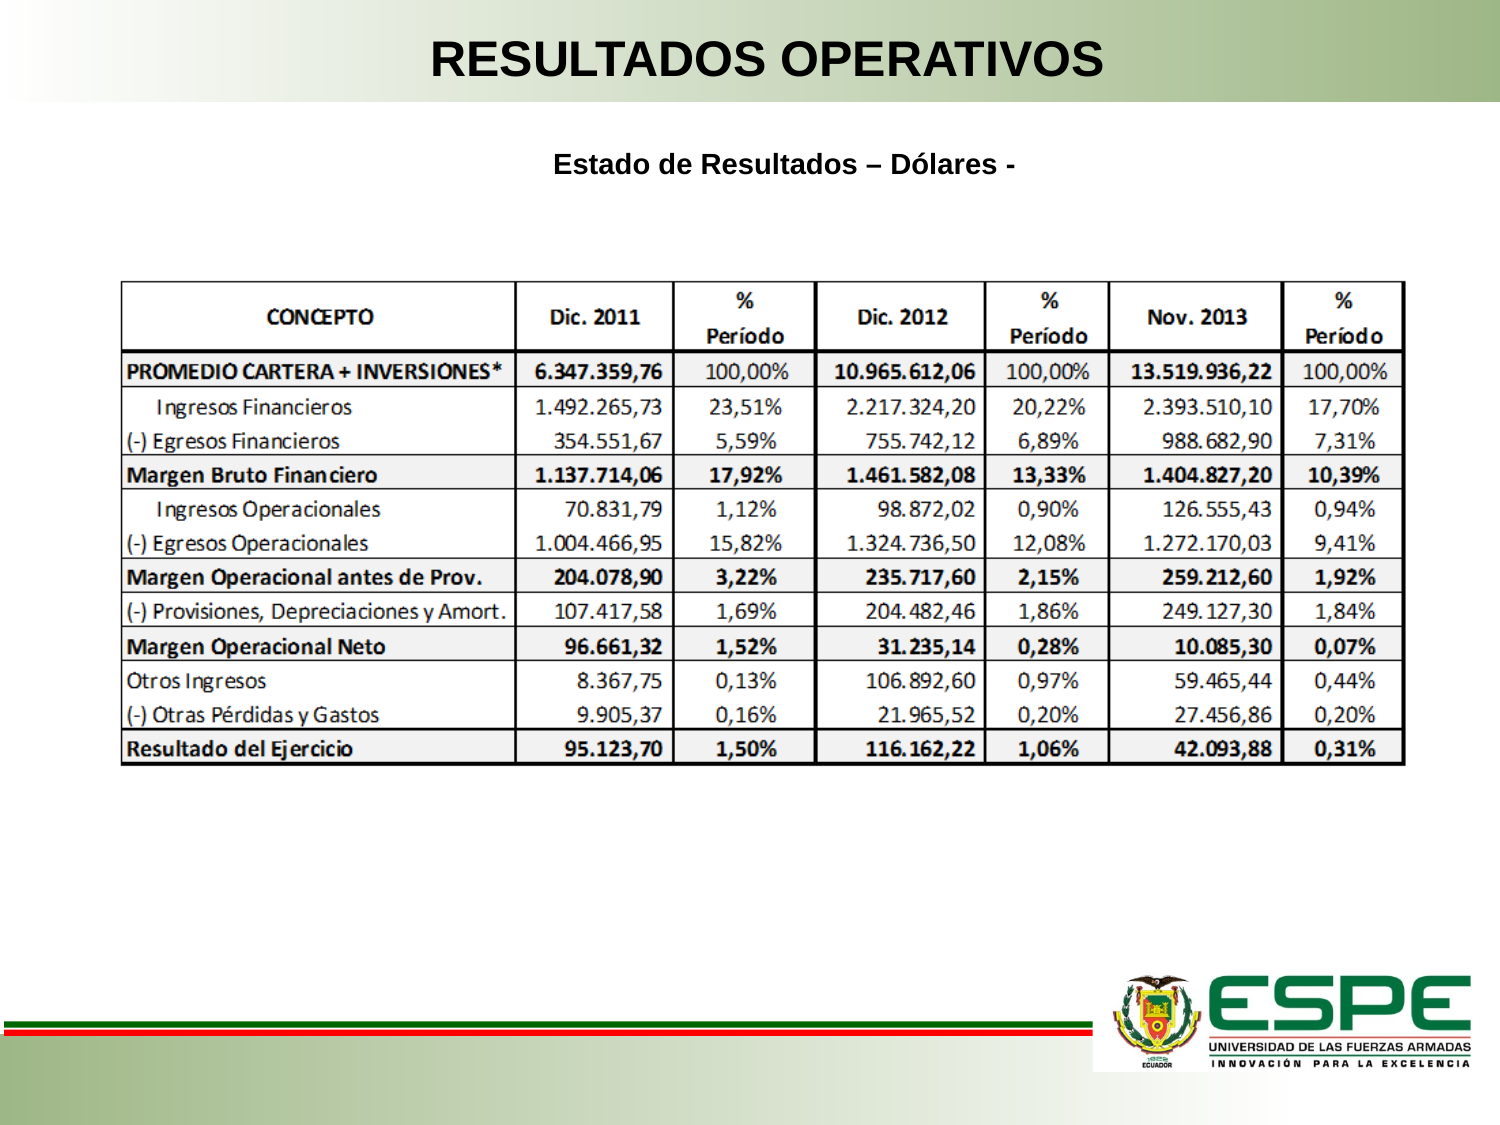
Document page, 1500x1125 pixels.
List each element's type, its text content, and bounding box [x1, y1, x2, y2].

text_box Estado de Resultados – Dólares - [466, 137, 1112, 188]
picture [97, 266, 1438, 794]
text_box RESULTADOS OPERATIVOS [76, 19, 1459, 126]
picture [1092, 968, 1495, 1072]
